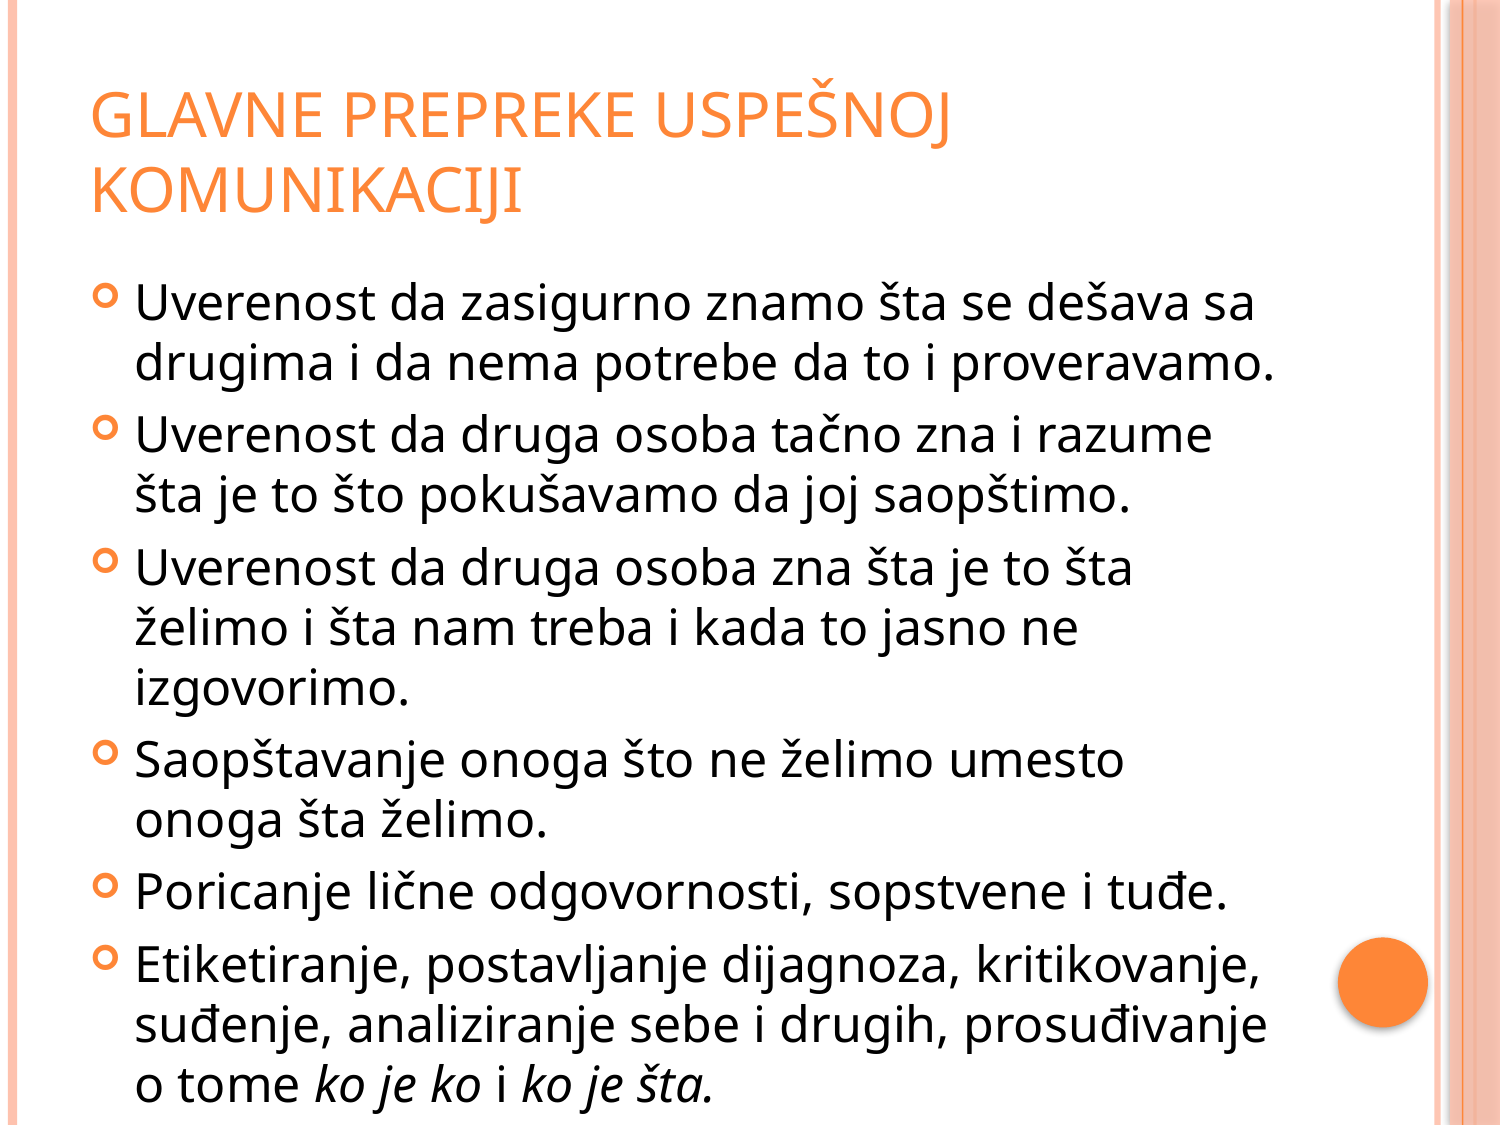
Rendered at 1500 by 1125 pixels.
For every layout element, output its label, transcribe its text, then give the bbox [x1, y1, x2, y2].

list Uverenost da zasigurno znamo šta se dešava sa drugima i da nema potrebe da to i proveravamo. Uverenost da druga osoba tačno zna i razume šta je to što pokušavamo da joj saopštimo. Uverenost da druga osoba zna šta je to šta želimo i šta nam treba i kada to jasno ne izgovorimo. Saopštavanje onoga što ne želimo umesto onoga šta želimo. Poricanje lične odgovornosti, sopstvene i tuđe. Etiketiranje, postavljanje dijagnoza, kritikovanje, suđenje, analiziranje sebe i drugih, prosuđivanje o tome ko je ko i ko je šta. [75, 262, 1300, 1062]
title Glavne prepreke uspešnoj komunikaciji [75, 45, 1300, 233]
